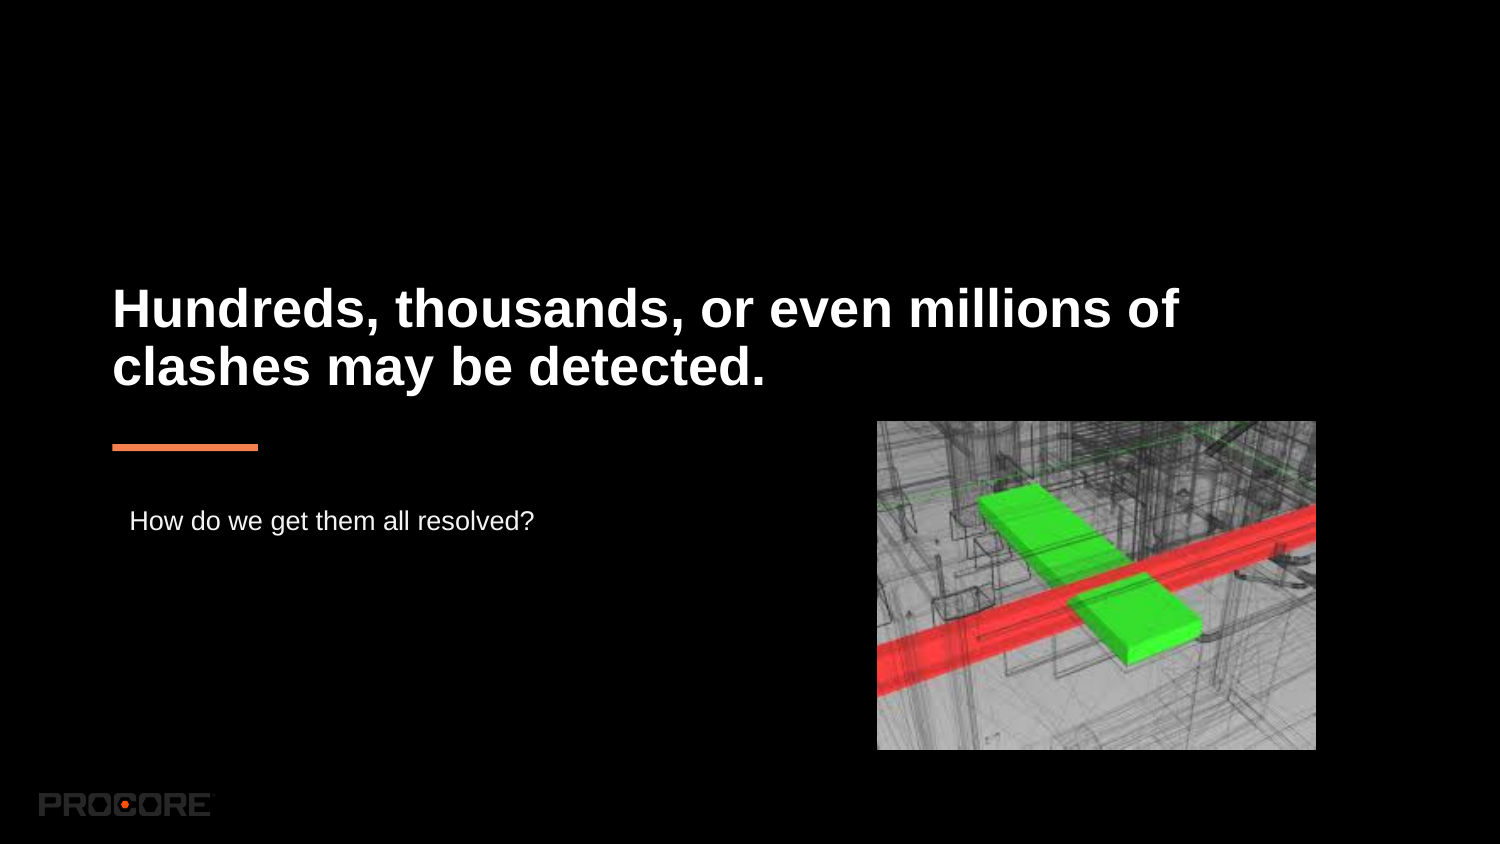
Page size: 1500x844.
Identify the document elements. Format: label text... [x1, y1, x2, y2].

picture [877, 421, 1316, 751]
subtitle How do we get them all resolved? [112, 483, 1193, 774]
picture [39, 793, 216, 816]
title Hundreds, thousands, or even millions of clashes may be detected. [112, 277, 1316, 359]
